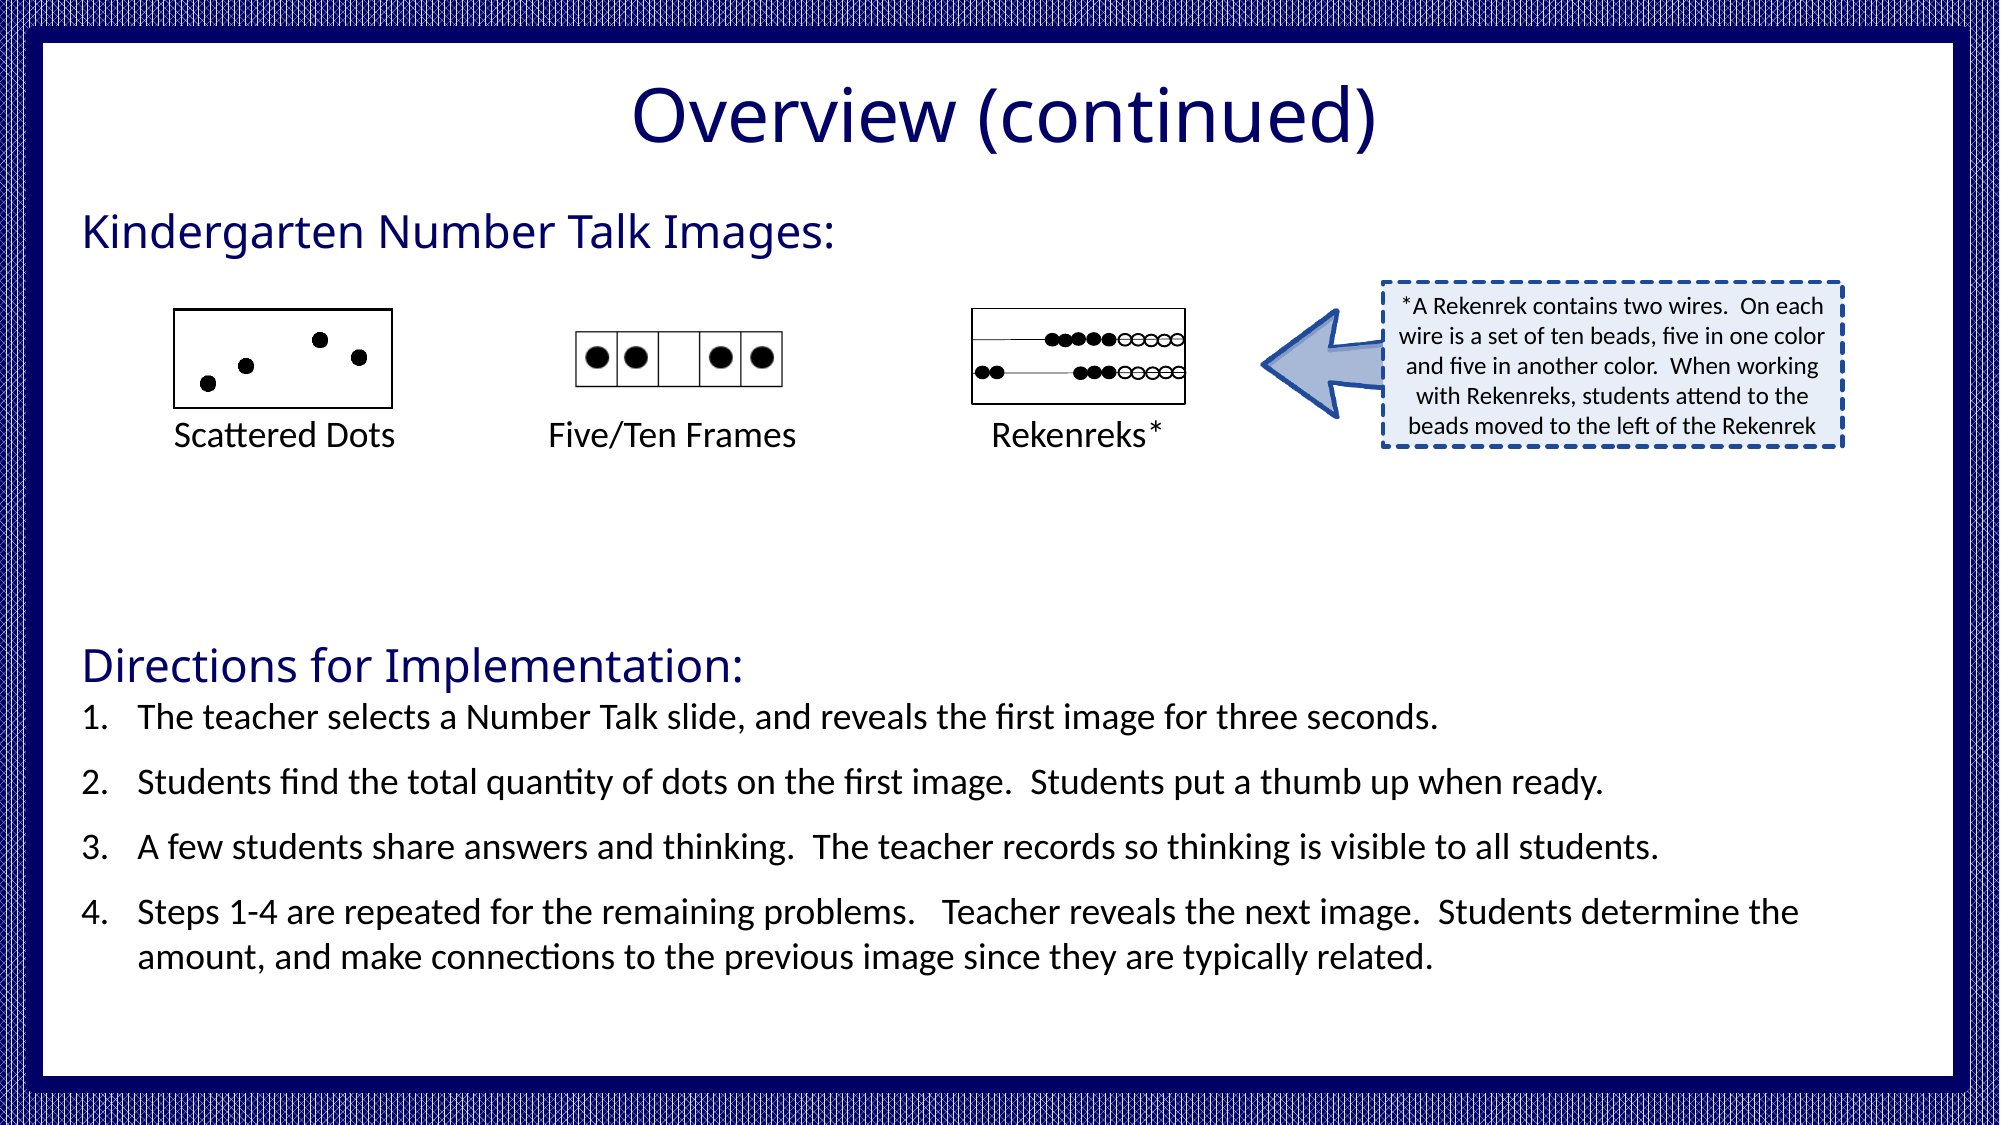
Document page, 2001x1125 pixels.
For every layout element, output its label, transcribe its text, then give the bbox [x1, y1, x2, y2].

picture [300, 325, 378, 372]
text_box *A Rekenrek contains two wires. On each wire is a set of ten beads, five in one color and five in another color. When working with Rekenreks, students attend to the beads moved to the left of the Rekenrek [1383, 282, 1843, 447]
picture [968, 281, 1199, 417]
picture [1258, 306, 1408, 421]
text_box Overview (continued) Kindergarten Number Talk Images: Directions for Implementation: The teacher selects a Number Talk slide, and reveals the first image for three seconds. Students find the total quantity of dots on the first image. Students put a thumb up when ready. A few students share answers and thinking. The teacher records so thinking is visible to all students. Steps 1-4 are repeated for the remaining problems. Teacher reveals the next image. Students determine the amount, and make connections to the previous image since they are typically related. [66, 60, 1942, 1095]
text_box [173, 308, 393, 409]
picture [188, 351, 265, 398]
text_box [33, 34, 1963, 1086]
text_box Scattered Dots Five/Ten Frames Rekenreks* [99, 260, 1259, 563]
picture [565, 316, 791, 405]
